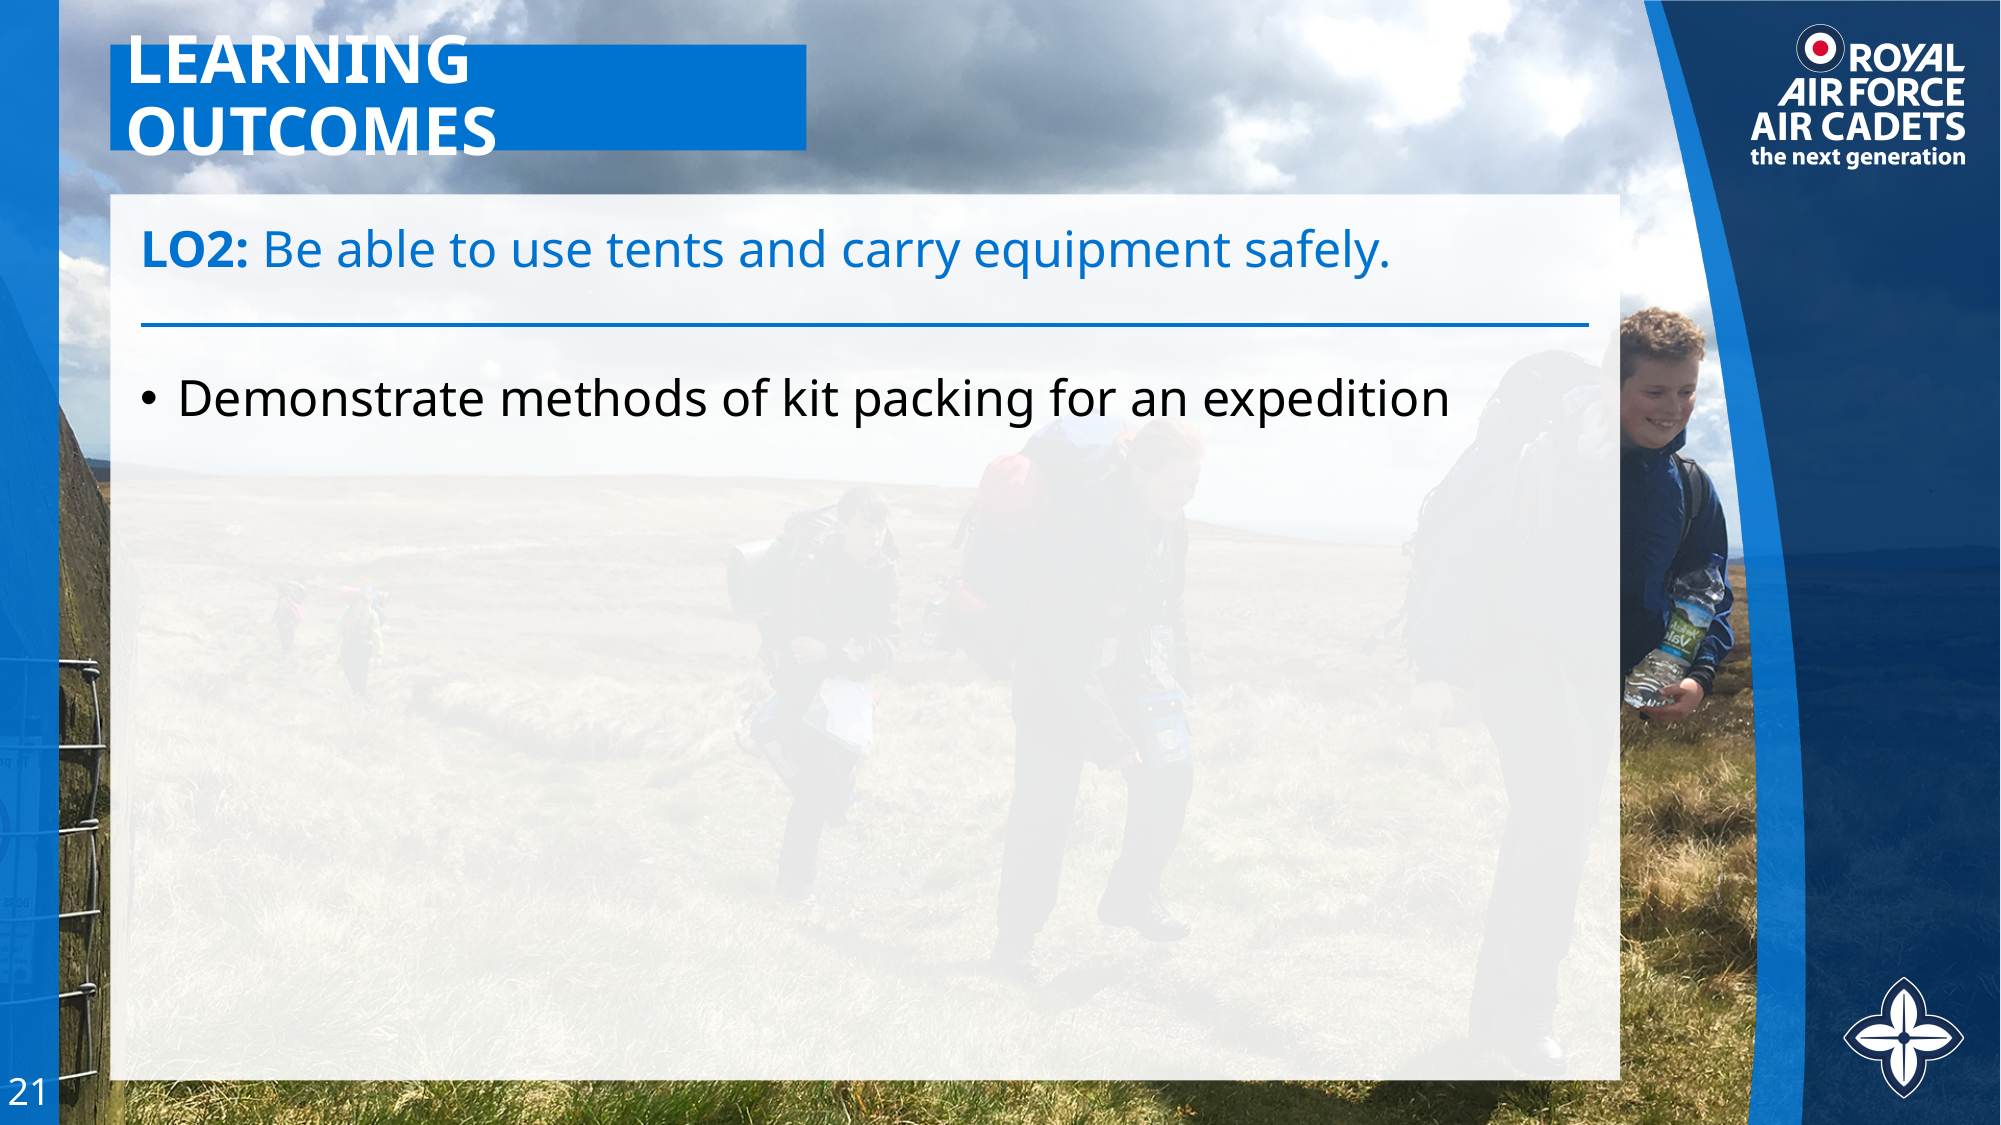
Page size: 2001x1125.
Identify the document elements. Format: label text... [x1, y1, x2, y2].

title LEARNING OUTCOMES [110, 44, 807, 151]
picture [59, 0, 2001, 1125]
list LO2: Be able to use tents and carry equipment safely. Demonstrate methods of kit packing for an expedition [110, 194, 1621, 1081]
